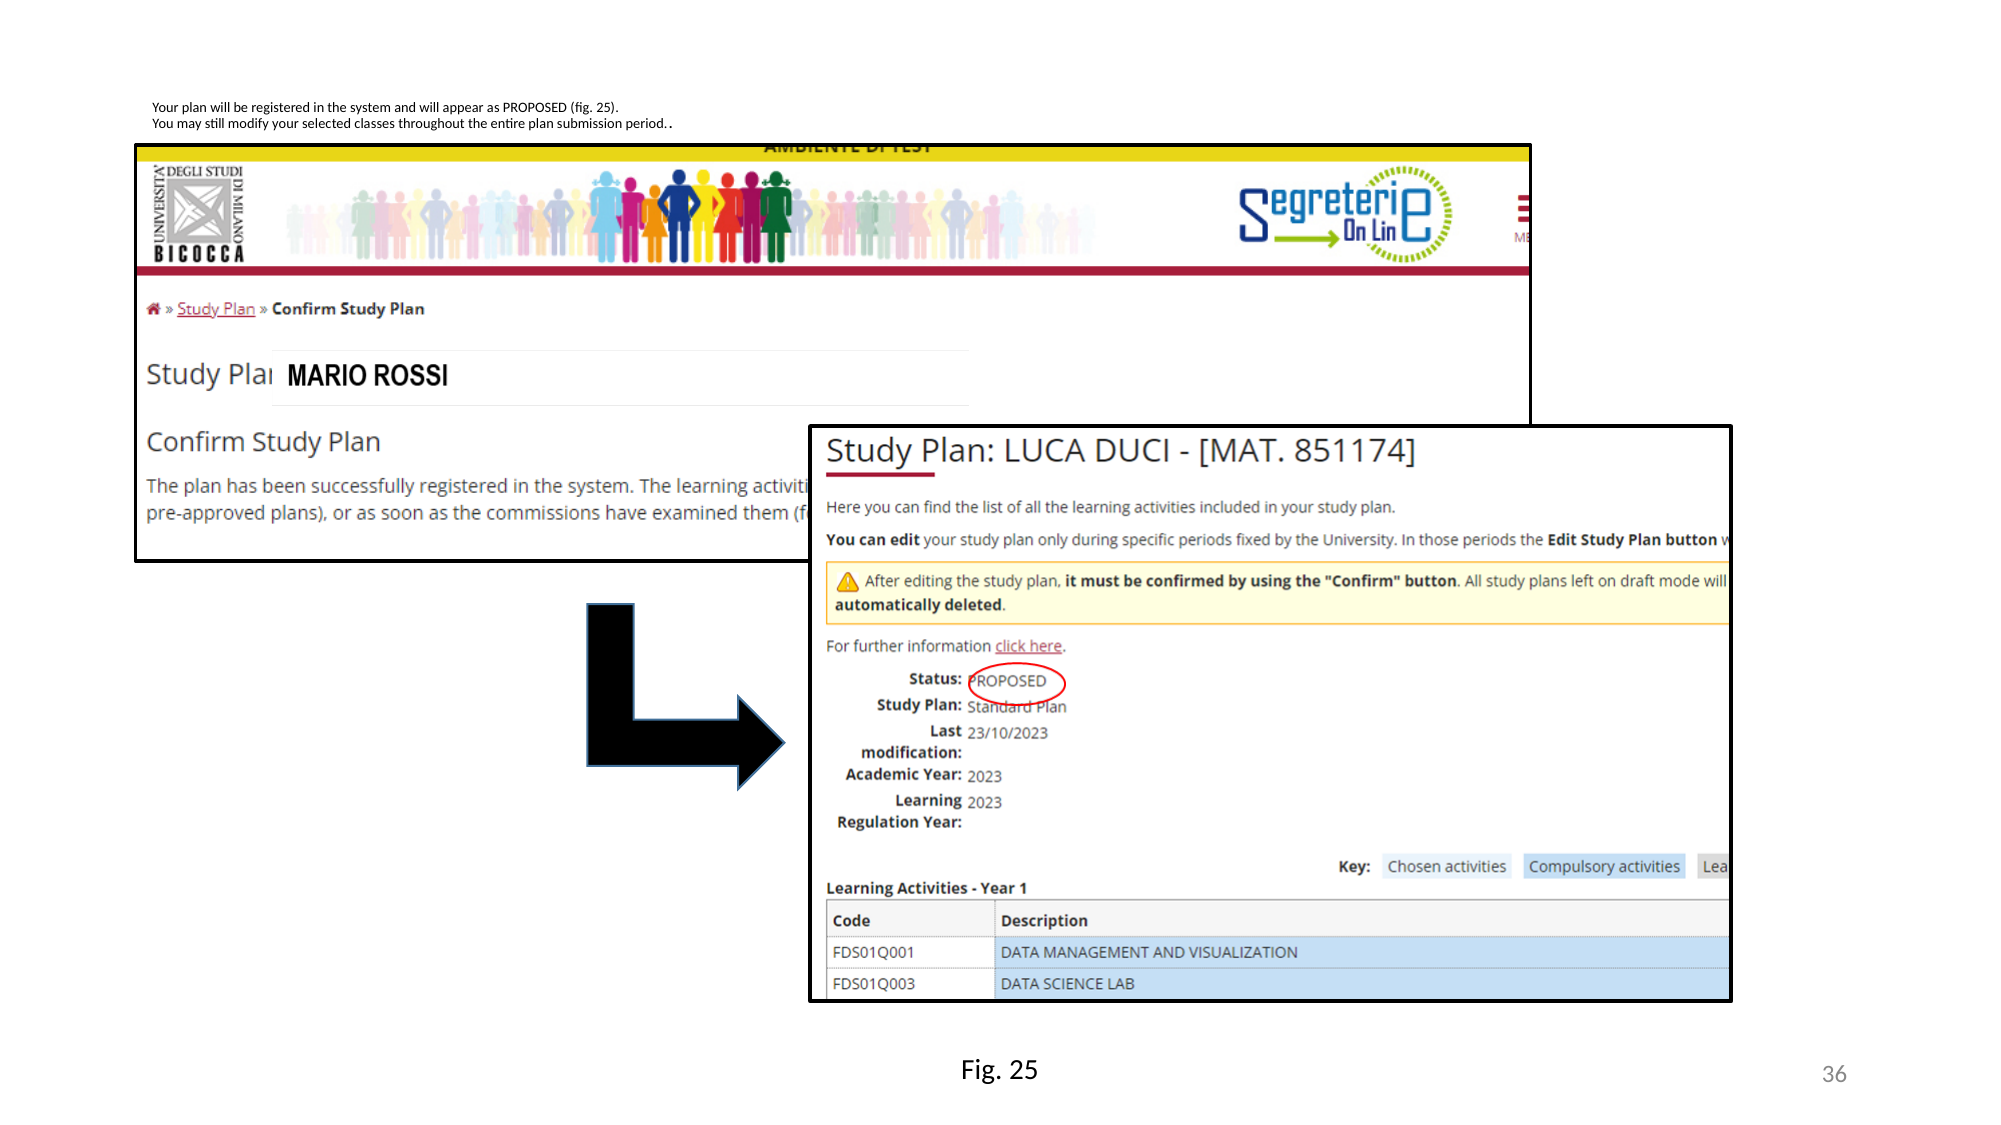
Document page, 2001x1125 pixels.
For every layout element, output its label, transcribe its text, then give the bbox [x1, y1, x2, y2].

slide_number ‹#› [1412, 1042, 1863, 1103]
picture [137, 146, 1734, 1004]
list Fig. 25 [137, 299, 1863, 1094]
title Your plan will be registered in the system and will appear as PROPOSED (fig. 25). You may still modify your selected classes throughout the entire plan submission period.. [137, 61, 1658, 221]
text_box [587, 604, 785, 789]
